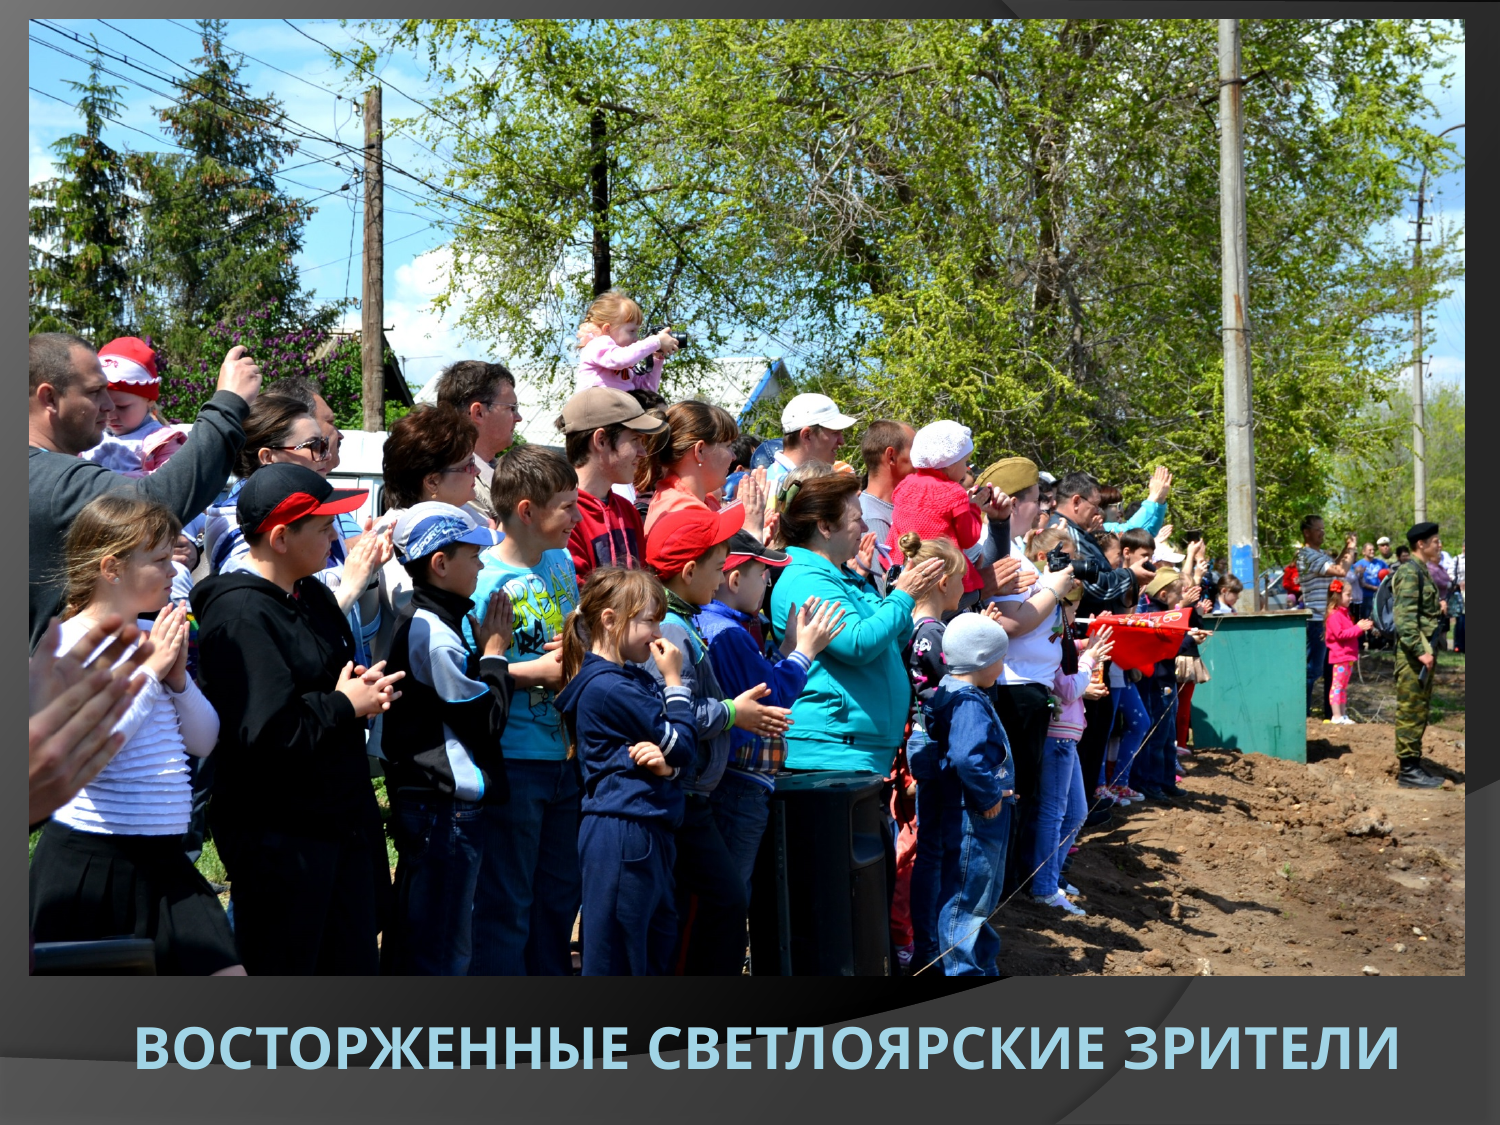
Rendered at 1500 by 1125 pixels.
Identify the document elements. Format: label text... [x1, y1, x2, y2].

picture [29, 18, 1465, 977]
title ВОСТОРЖЕННЫЕ СВЕТЛОЯРСКИЕ ЗРИТЕЛИ [100, 1011, 1436, 1106]
